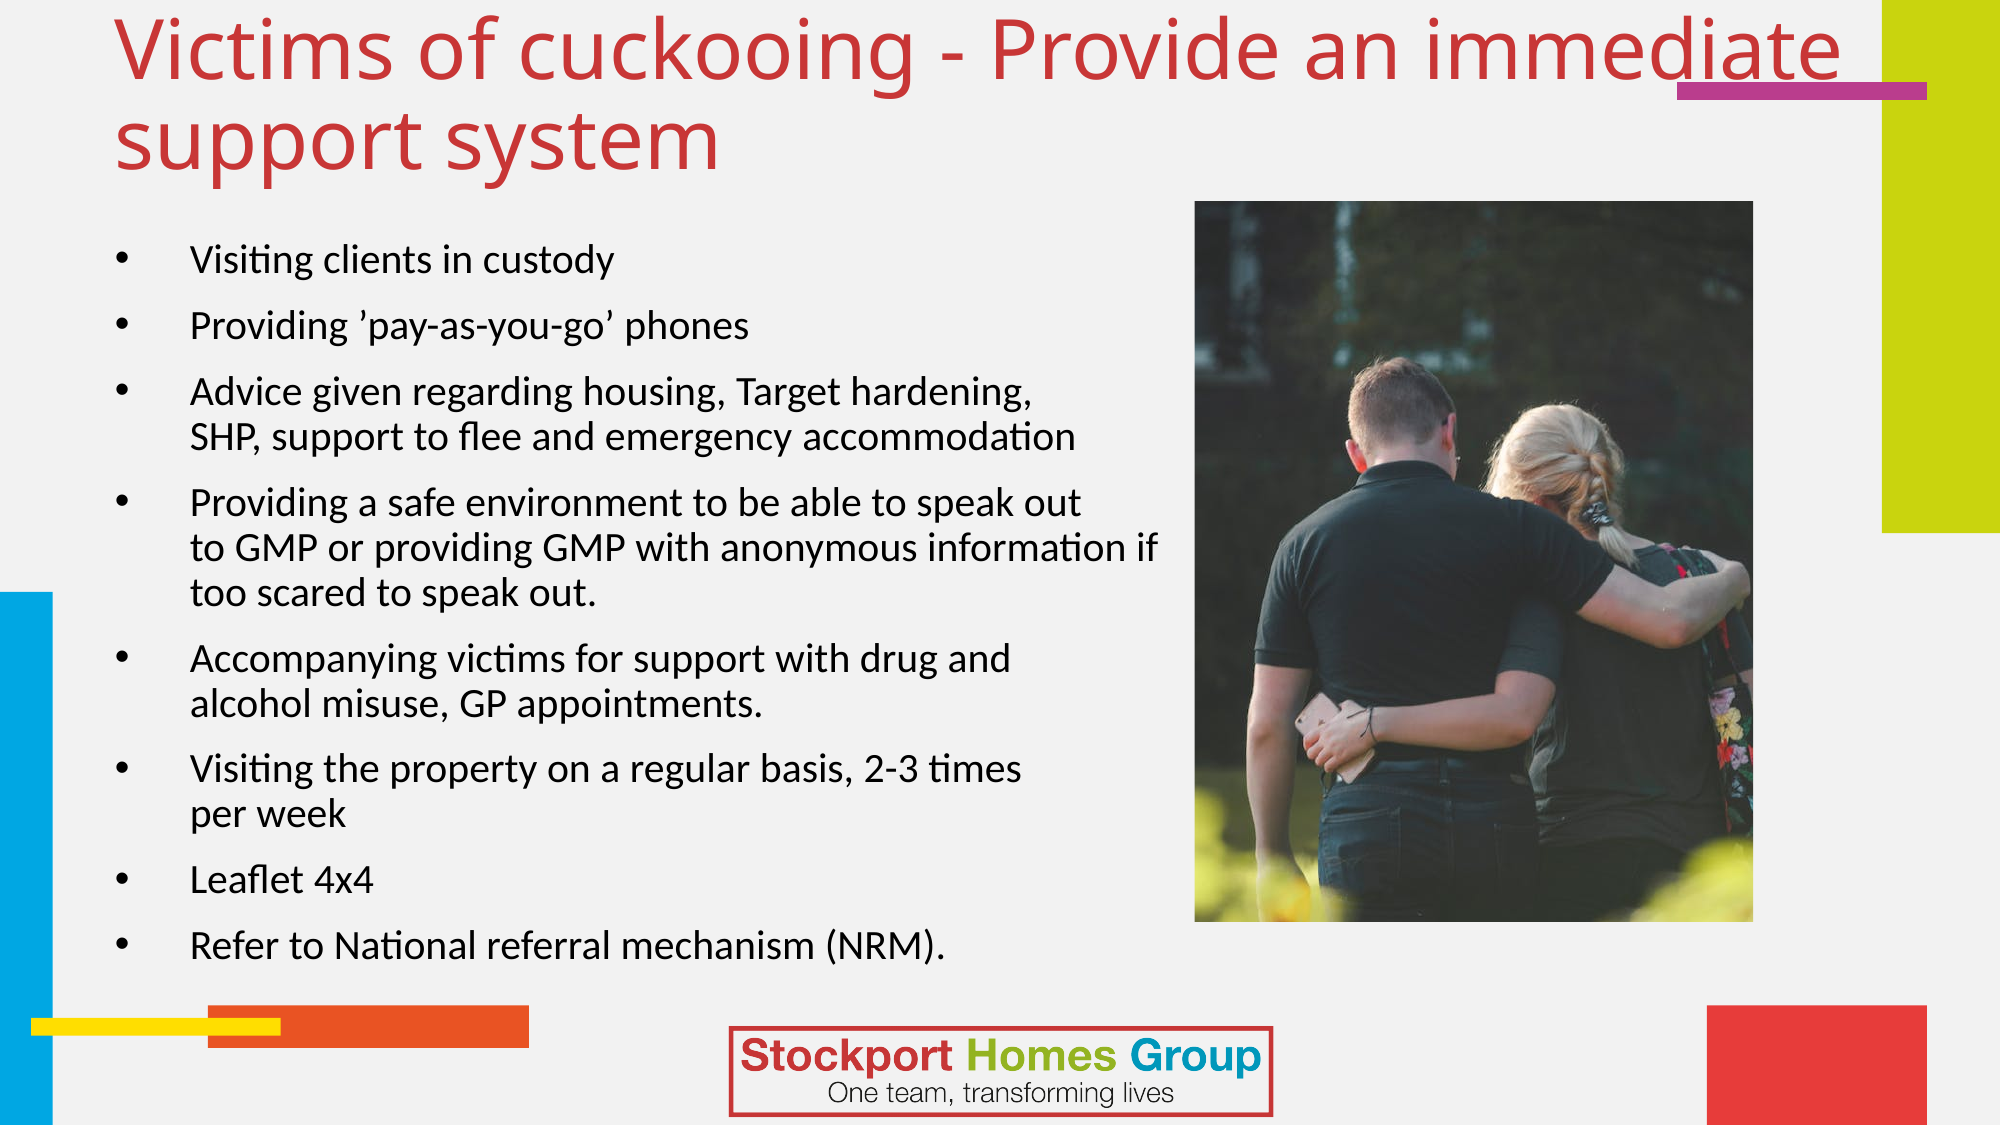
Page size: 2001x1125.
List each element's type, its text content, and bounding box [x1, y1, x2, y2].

picture [719, 1023, 1281, 1125]
list Visiting clients in custody Providing ’pay-as-you-go’ phones Advice given regarding housing, Target hardening, SHP, support to flee and emergency accommodation Providing a safe environment to be able to speak out to GMP or providing GMP with anonymous information if too scared to speak out. Accompanying victims for support with drug and alcohol misuse, GP appointments. Visiting the property on a regular basis, 2-3 times per week Leaflet 4x4 ​ Refer to National referral mechanism (NRM). [99, 230, 1192, 1041]
picture [1194, 201, 1754, 922]
title Victims of cuckooing - Provide an immediate ​ support system​ [99, 0, 1900, 202]
